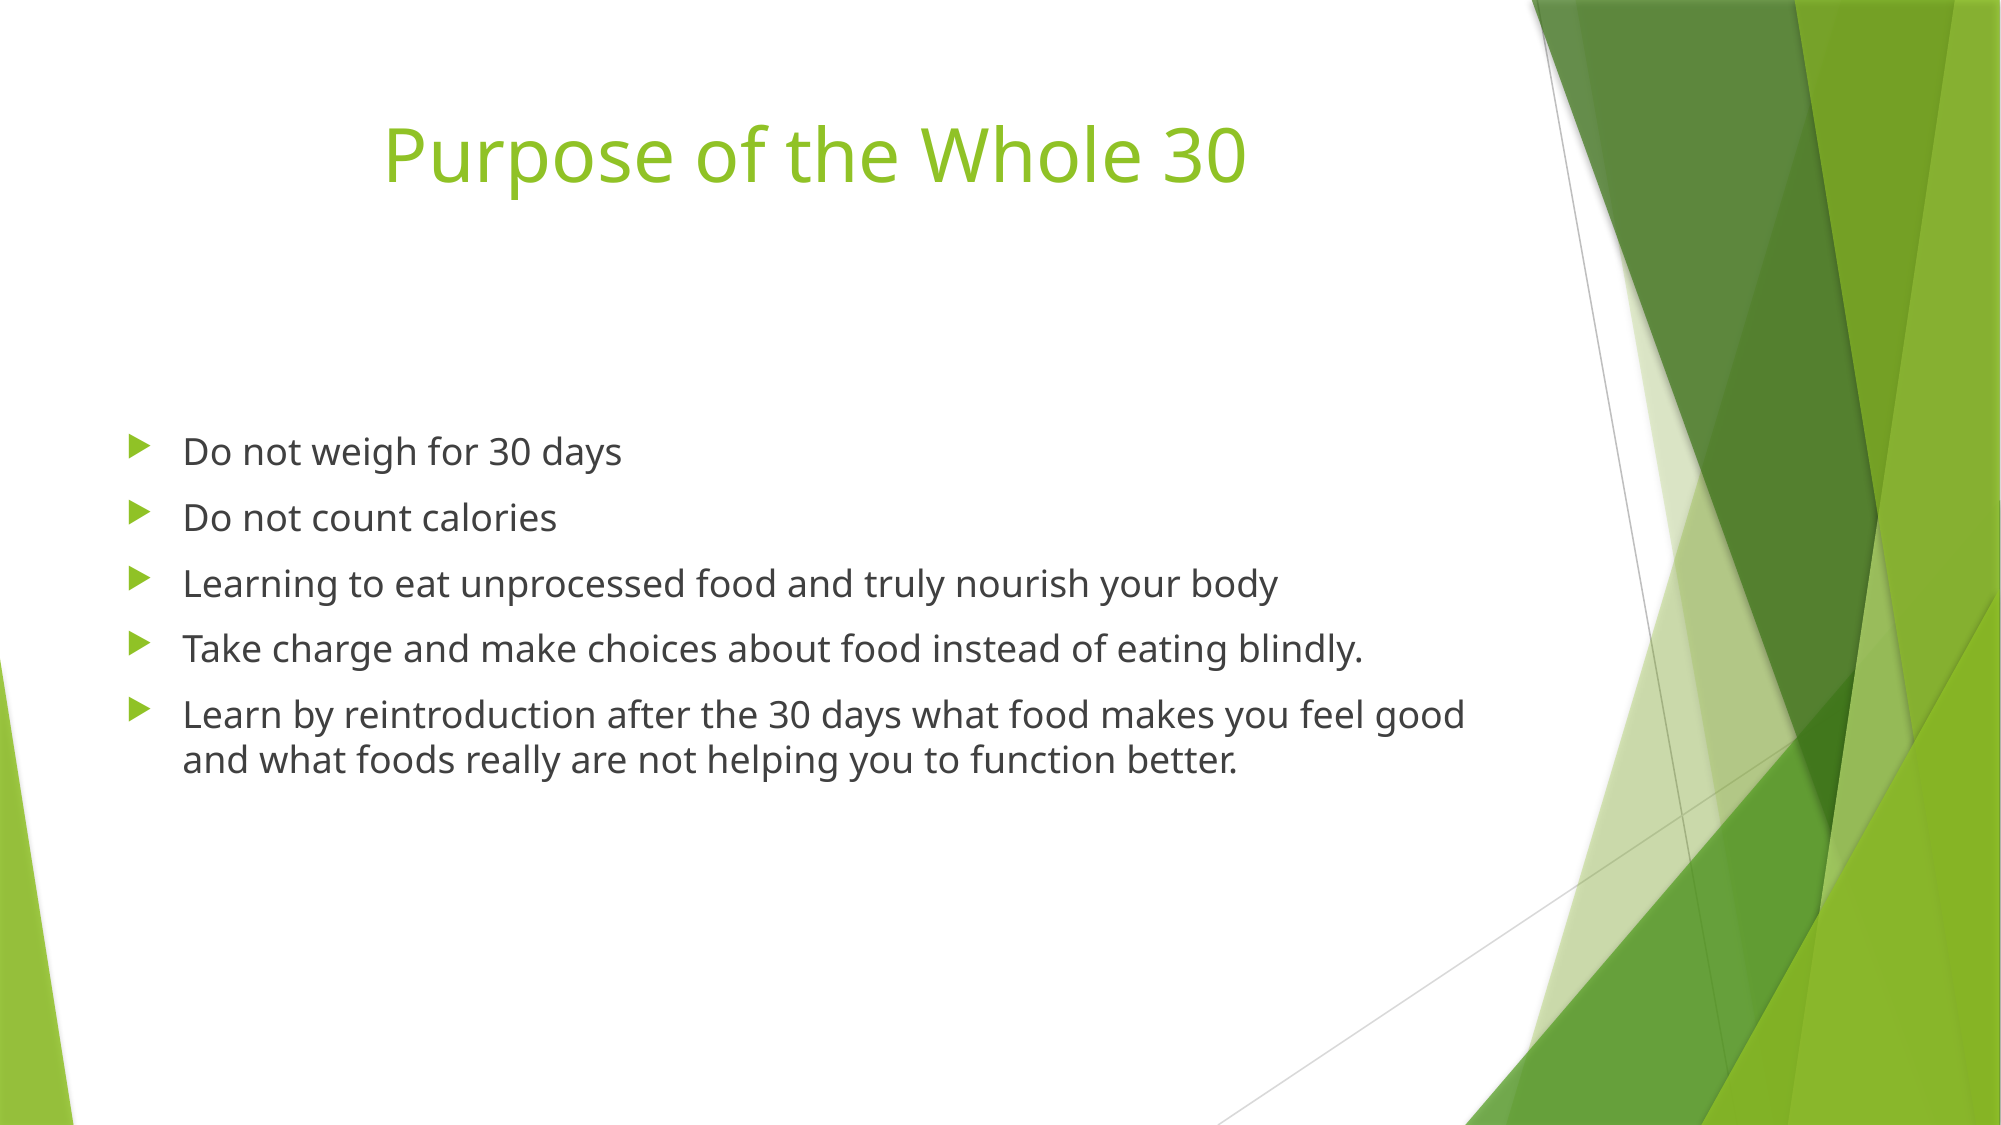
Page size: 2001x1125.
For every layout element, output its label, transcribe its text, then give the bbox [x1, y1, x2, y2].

title Purpose of the Whole 30 [111, 99, 1522, 317]
list Do not weigh for 30 days Do not count calories Learning to eat unprocessed food and truly nourish your body Take charge and make choices about food instead of eating blindly. Learn by reintroduction after the 30 days what food makes you feel good and what foods really are not helping you to function better. [111, 354, 1522, 992]
